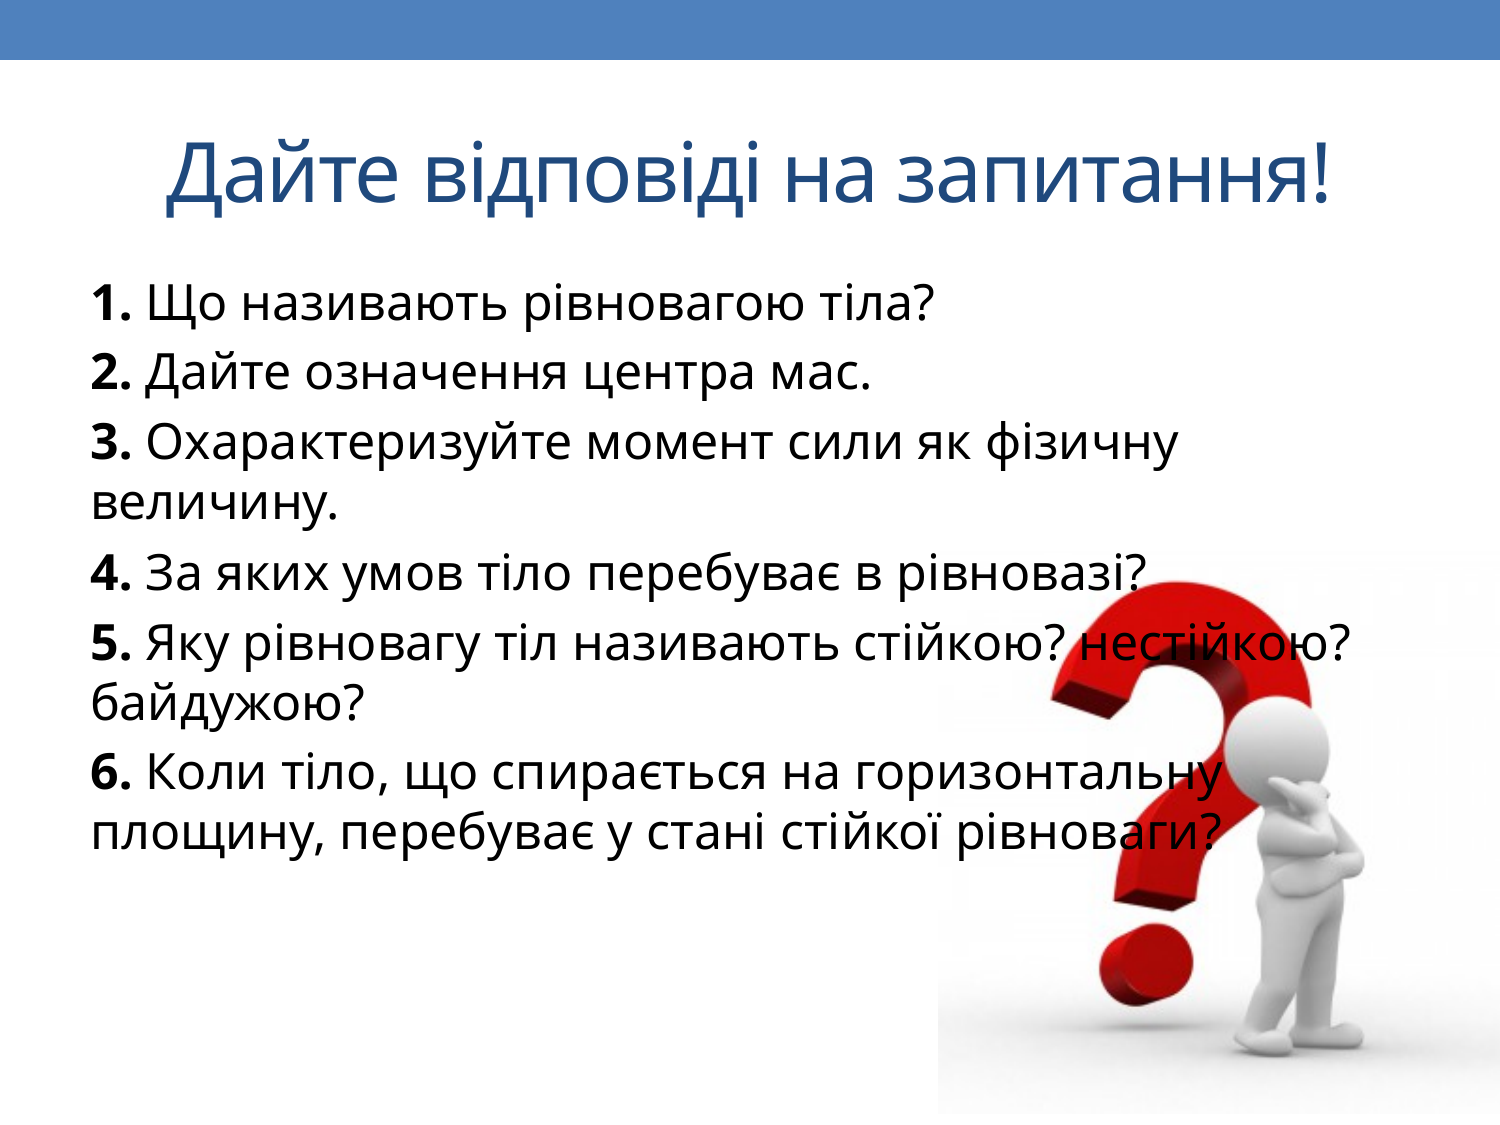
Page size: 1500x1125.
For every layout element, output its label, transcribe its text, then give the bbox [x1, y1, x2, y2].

title Дайте відповіді на запитання! [75, 87, 1425, 250]
list 1. Що називають рівновагою тіла? 2. Дайте означення центра мас. 3. Охарактеризуйте момент сили як фізичну величину. 4. За яких умов тіло перебуває в рівновазі? 5. Яку рівновагу тіл називають стійкою? нестійкою? байдужою? 6. Коли тіло, що спирається на горизонтальну площину, перебуває у стані стійкої рівноваги? [75, 262, 1425, 1063]
picture [938, 551, 1500, 1115]
